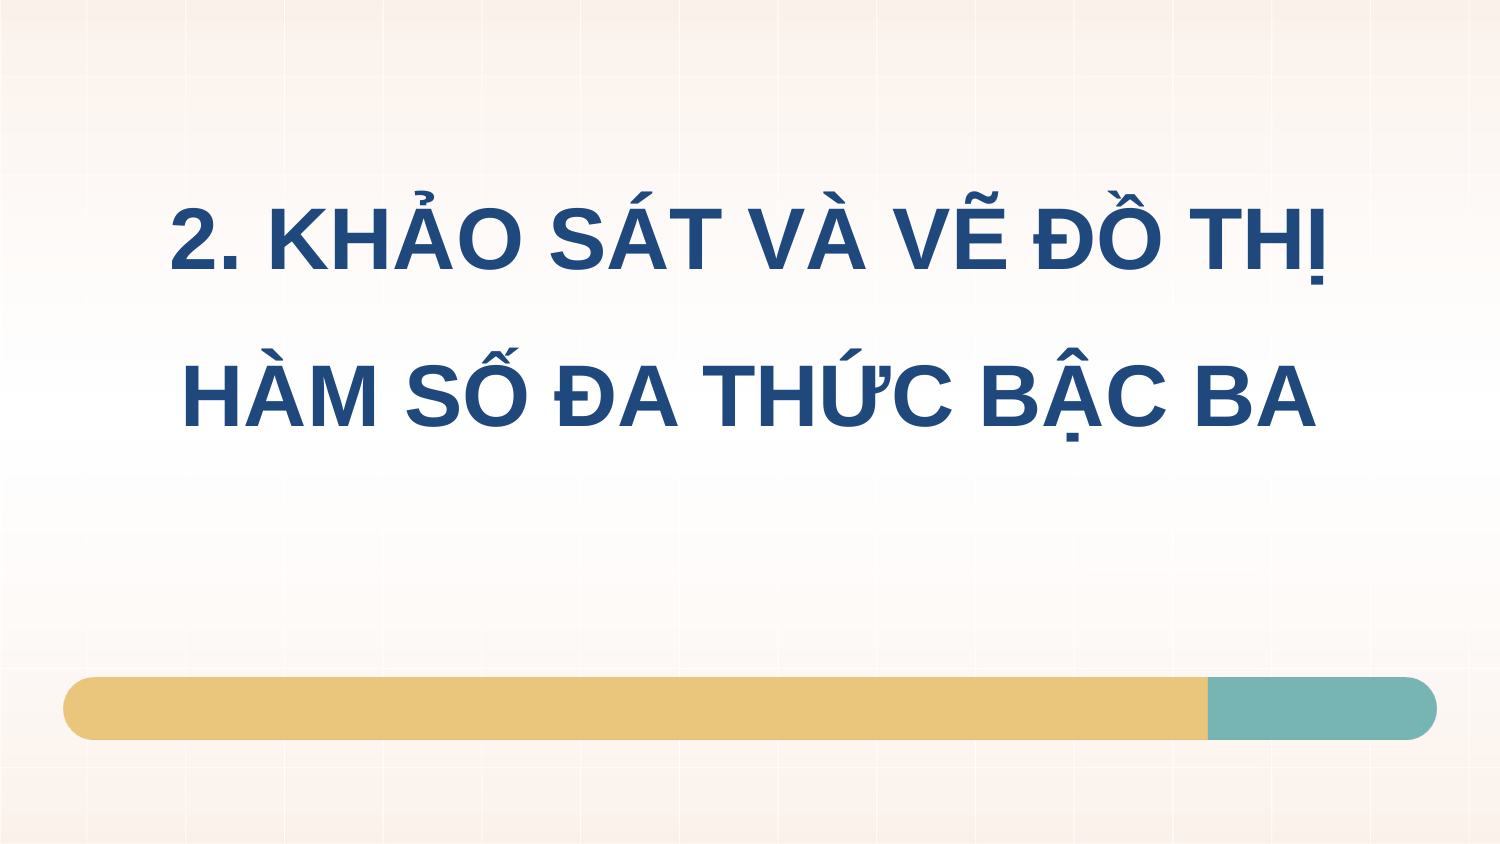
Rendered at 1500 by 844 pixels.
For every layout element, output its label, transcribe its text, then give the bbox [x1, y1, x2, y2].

text_box 2. KHẢO SÁT VÀ VẼ ĐỒ THỊ HÀM SỐ ĐA THỨC BẬC BA [101, 121, 1399, 452]
picture [0, 0, 1500, 844]
